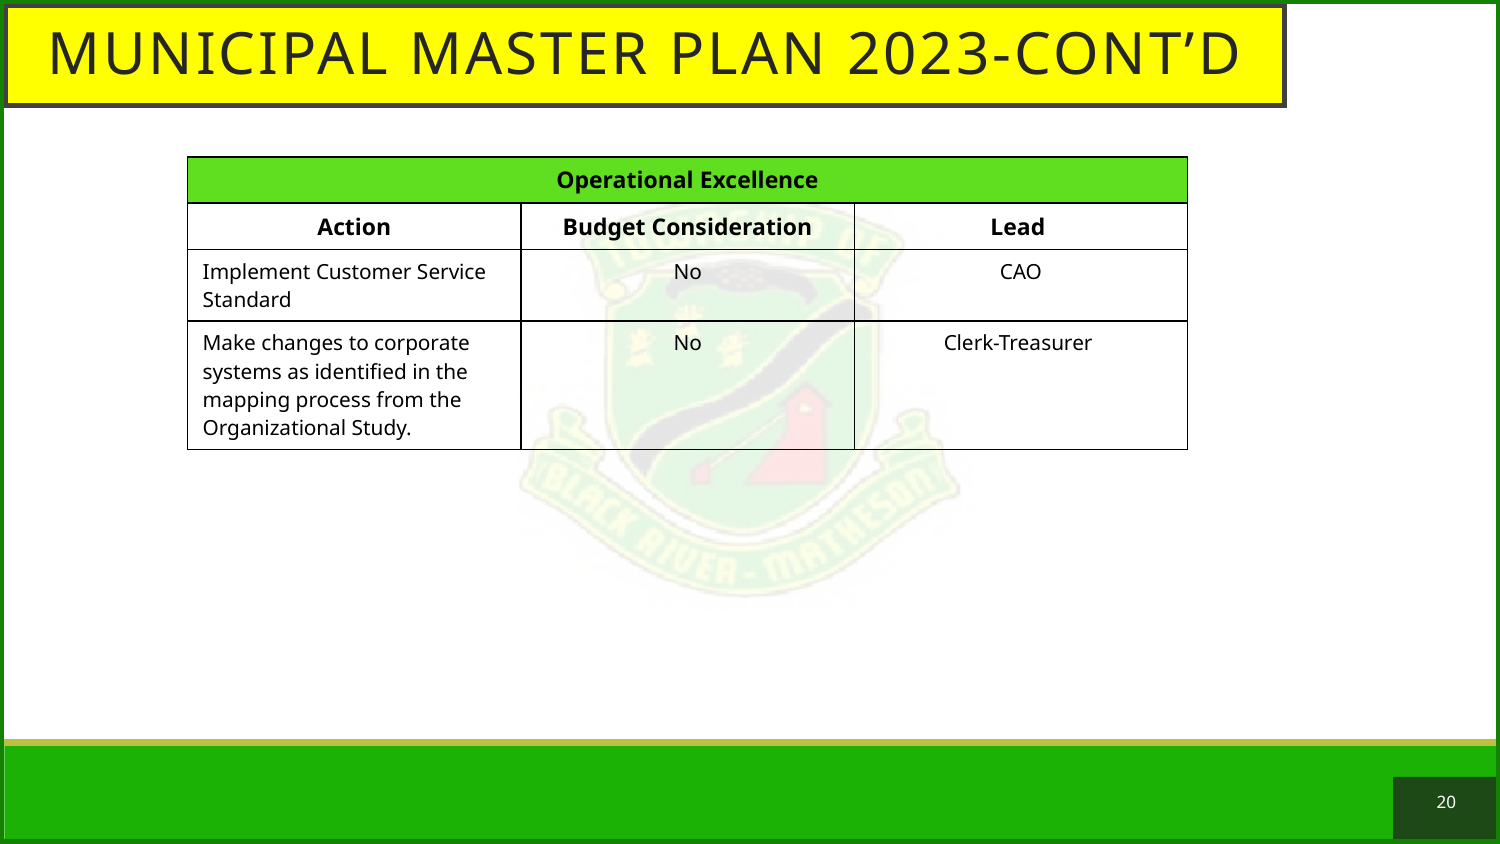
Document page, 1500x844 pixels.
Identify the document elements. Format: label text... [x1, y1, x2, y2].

table_cell CAO [855, 250, 1187, 320]
table_cell Budget Consideration [522, 204, 854, 249]
text_box [0, 0, 1500, 844]
table_cell No [522, 250, 854, 320]
table_cell Lead [855, 204, 1187, 249]
table_cell Implement Customer Service Standard [188, 250, 520, 320]
table_cell Make changes to corporate systems as identified in the mapping process from the Organizational Study. [188, 322, 520, 449]
table_cell No [522, 322, 854, 449]
table_header Operational Excellence [188, 158, 1187, 202]
table_cell Clerk-Treasurer [855, 322, 1187, 449]
table_cell Action [188, 204, 520, 249]
